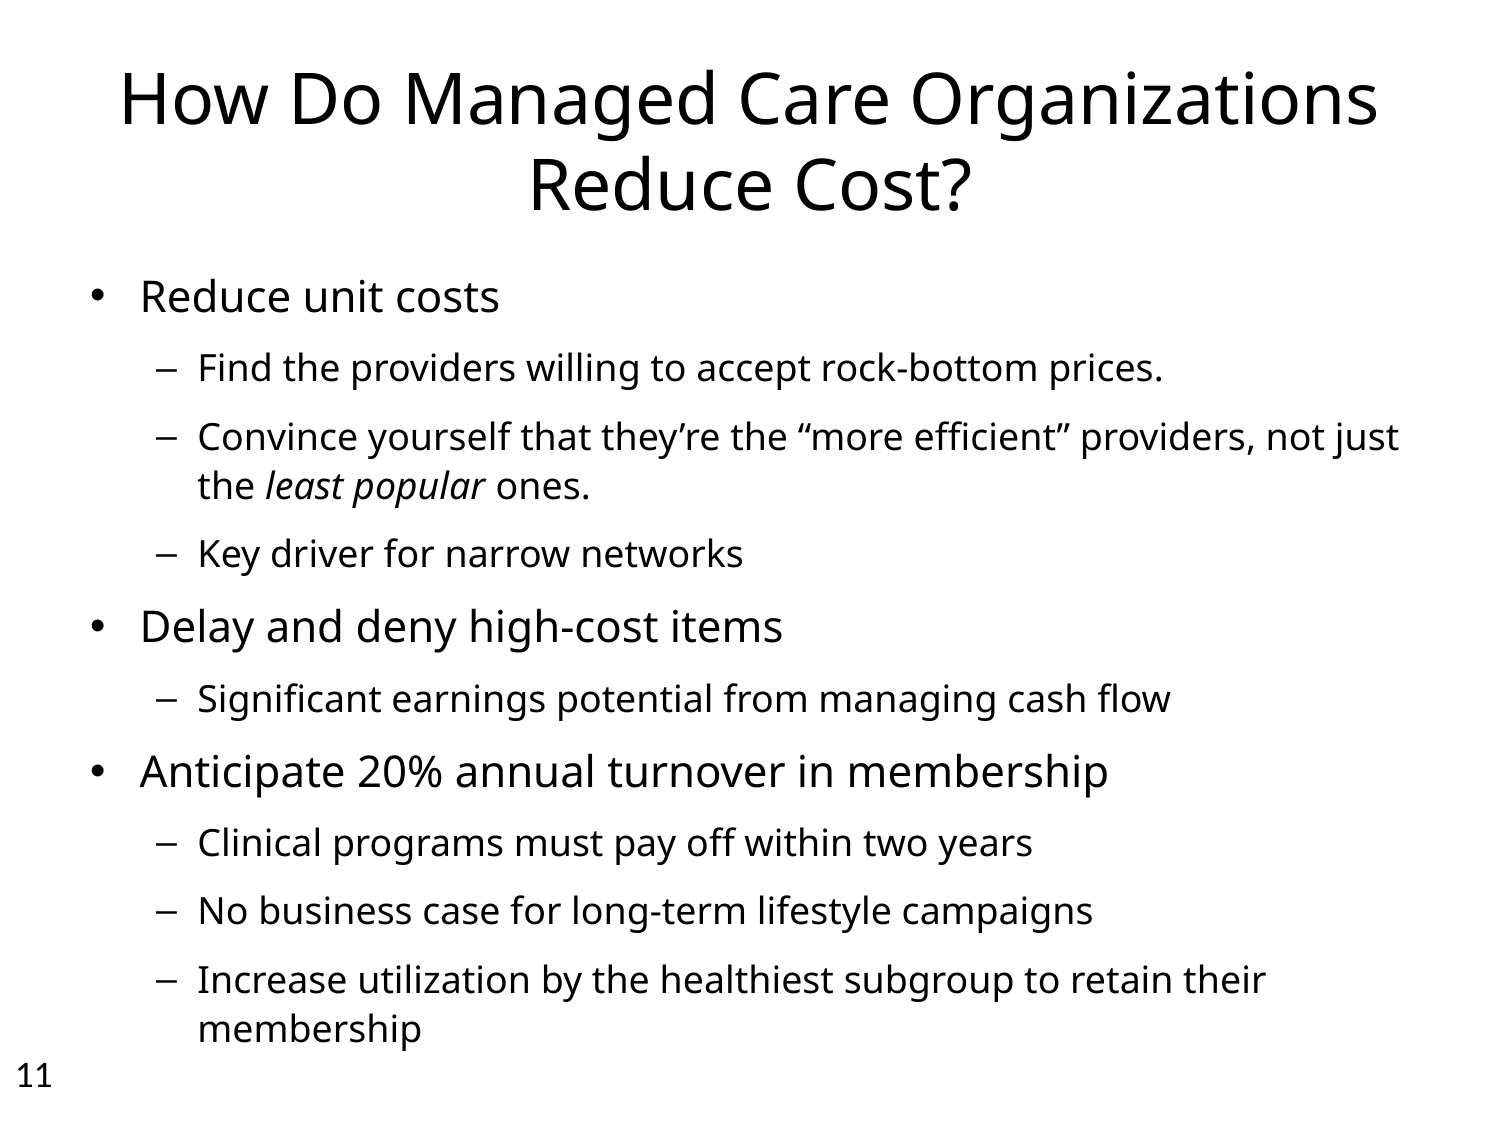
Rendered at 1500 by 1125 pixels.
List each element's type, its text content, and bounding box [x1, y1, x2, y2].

title How Do Managed Care Organizations Reduce Cost? [75, 45, 1425, 233]
list Reduce unit costs Find the providers willing to accept rock-bottom prices. Convince yourself that they’re the “more efficient” providers, not just the least popular ones. Key driver for narrow networks Delay and deny high-cost items Significant earnings potential from managing cash flow Anticipate 20% annual turnover in membership Clinical programs must pay off within two years No business case for long-term lifestyle campaigns Increase utilization by the healthiest subgroup to retain their membership [75, 256, 1425, 1065]
slide_number 11 [0, 1042, 350, 1103]
